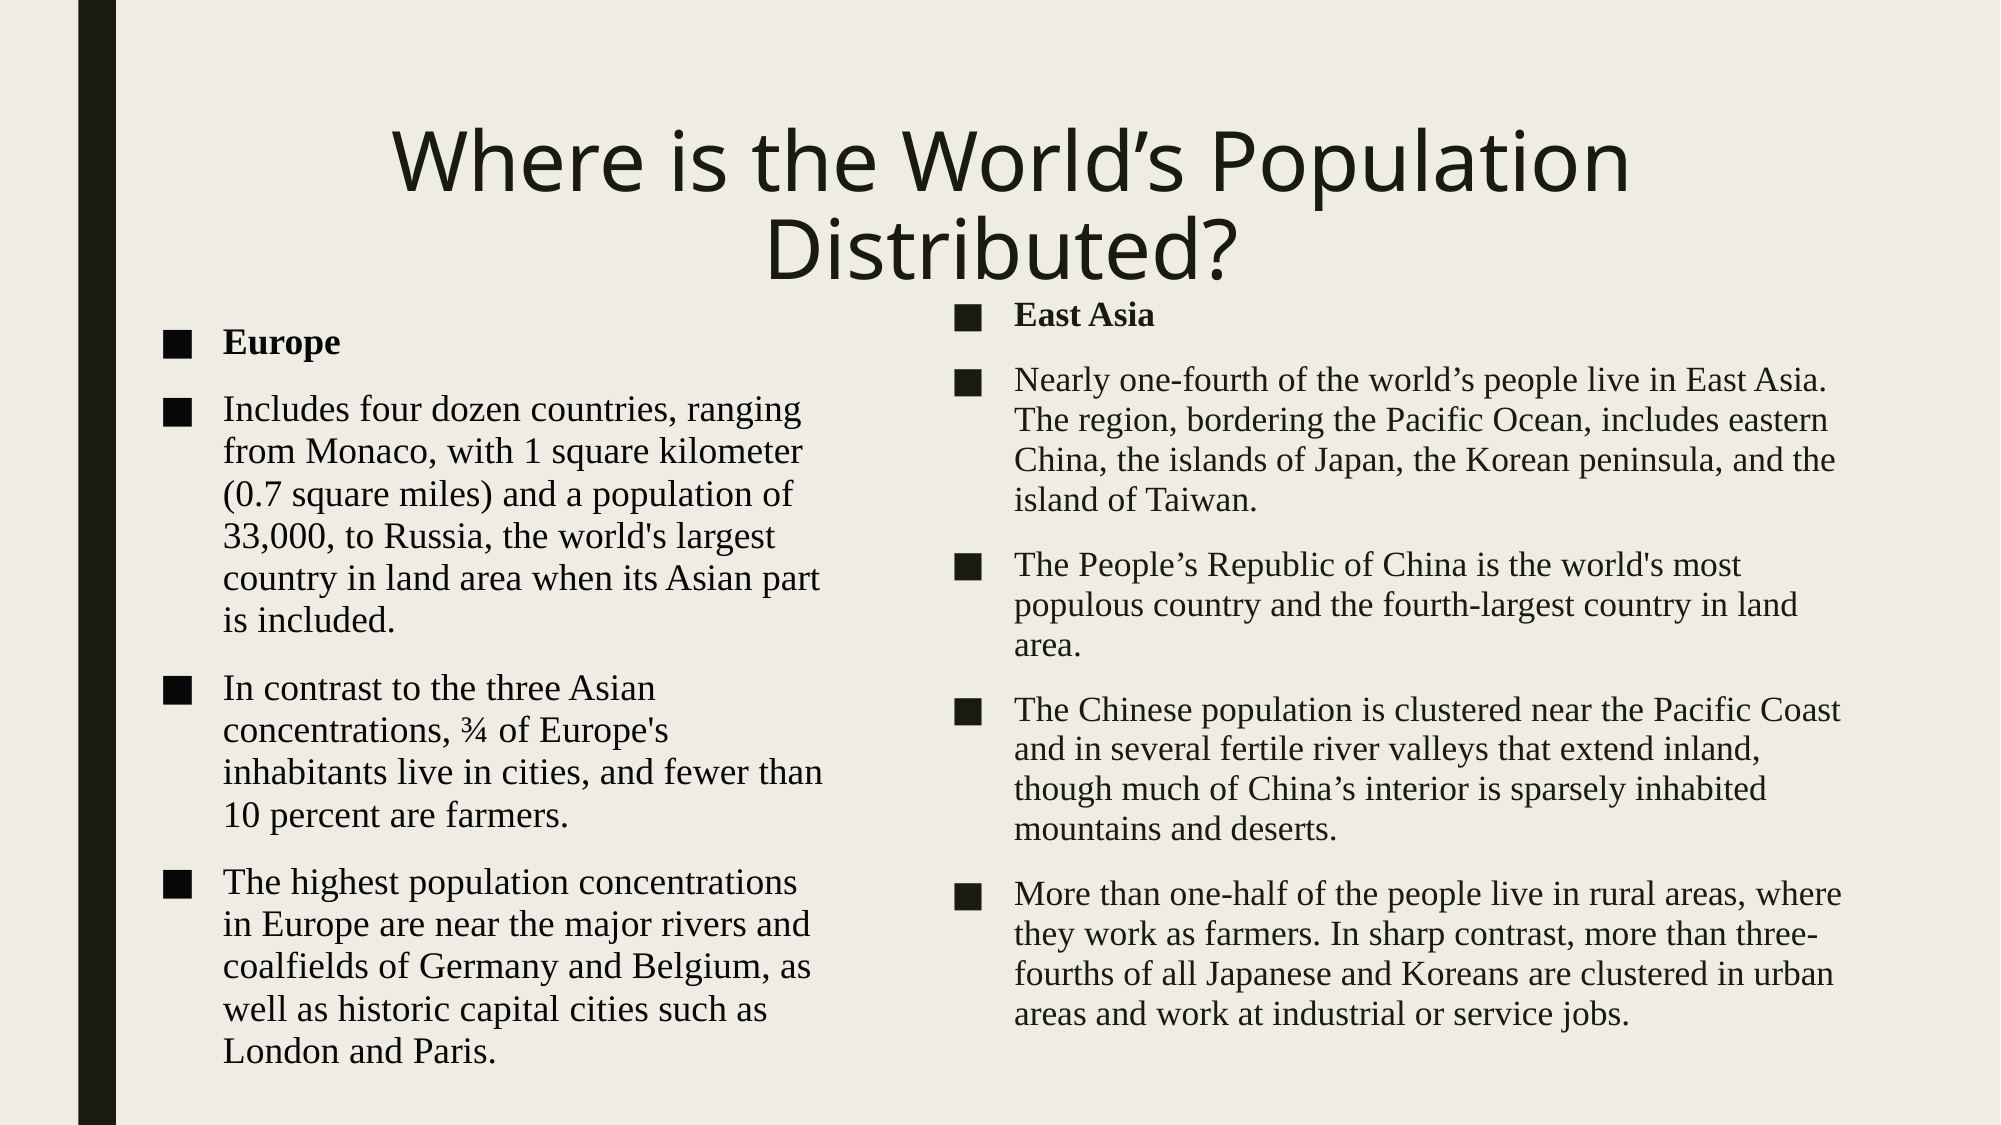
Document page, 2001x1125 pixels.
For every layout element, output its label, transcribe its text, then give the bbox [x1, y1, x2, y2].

list Europe Includes four dozen countries, ranging from Monaco, with 1 square kilometer (0.7 square miles) and a population of 33,000, to Russia, the world's largest country in land area when its Asian part is included. In contrast to the three Asian concentrations, ¾ of Europe's inhabitants live in cities, and fewer than 10 percent are farmers. The highest population concentrations in Europe are near the major rivers and coalfields of Germany and Belgium, as well as historic capital cities such as London and Paris. [144, 312, 849, 1001]
list East Asia Nearly one-fourth of the world’s people live in East Asia. The region, bordering the Pacific Ocean, includes eastern China, the islands of Japan, the Korean peninsula, and the island of Taiwan. The People’s Republic of China is the world's most populous country and the fourth-largest country in land area. The Chinese population is clustered near the Pacific Coast and in several fertile river valleys that extend inland, though much of China’s interior is sparsely inhabited mountains and deserts. More than one-half of the people live in rural areas, where they work as farmers. In sharp contrast, more than three-fourths of all Japanese and Koreans are clustered in urban areas and work at industrial or service jobs. [936, 287, 1860, 1053]
title Where is the World’s Population Distributed? [225, 112, 1800, 357]
